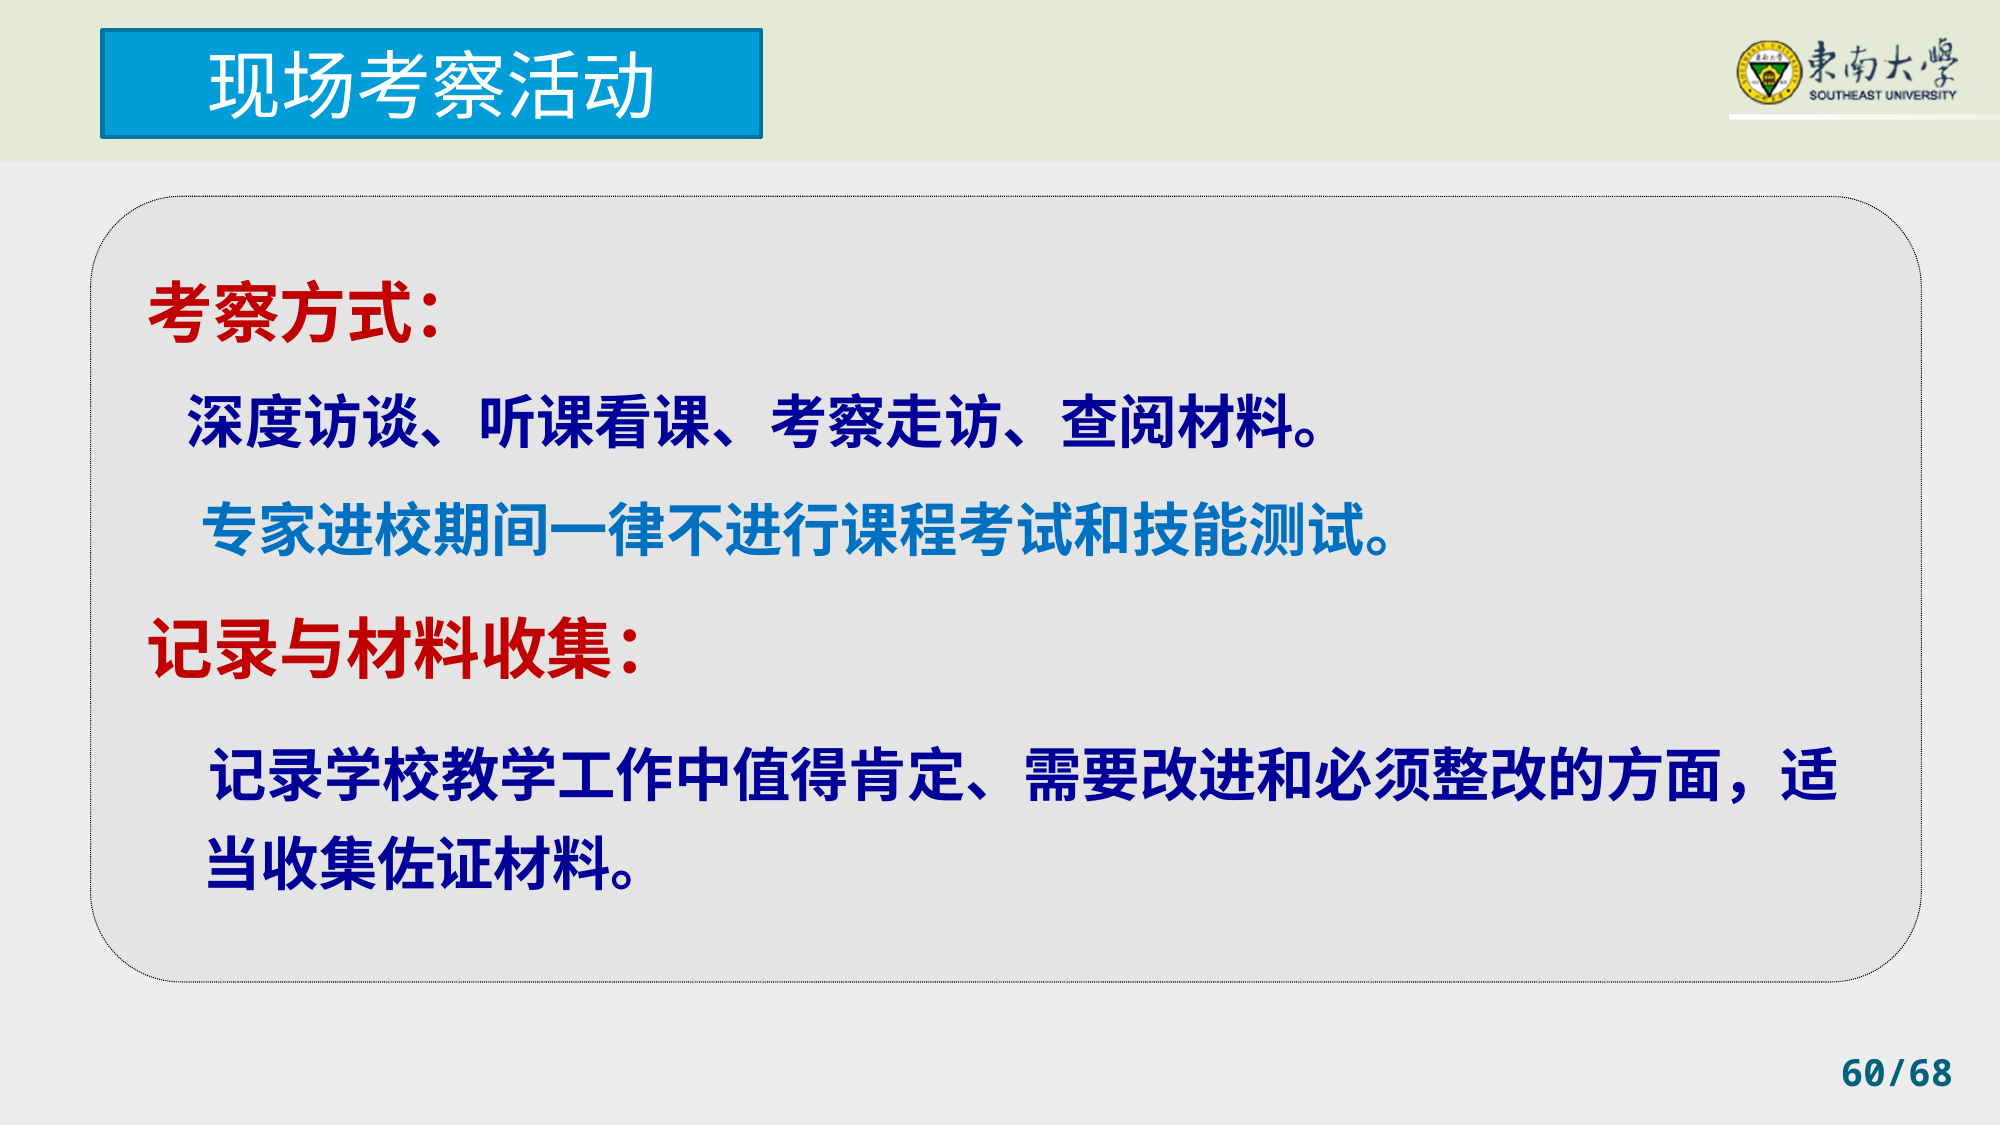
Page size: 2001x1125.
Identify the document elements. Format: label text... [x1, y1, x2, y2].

picture [1729, 33, 2001, 125]
text_box 考察方式： 深度访谈、听课看课、考察走访、查阅材料。 专家进校期间一律不进行课程考试和技能测试。 记录与材料收集： 记录学校教学工作中值得肯定、需要改进和必须整改的方面，适当收集佐证材料。 [131, 243, 1899, 905]
text_box [90, 196, 1922, 982]
text_box 现场考察活动 [100, 28, 763, 139]
